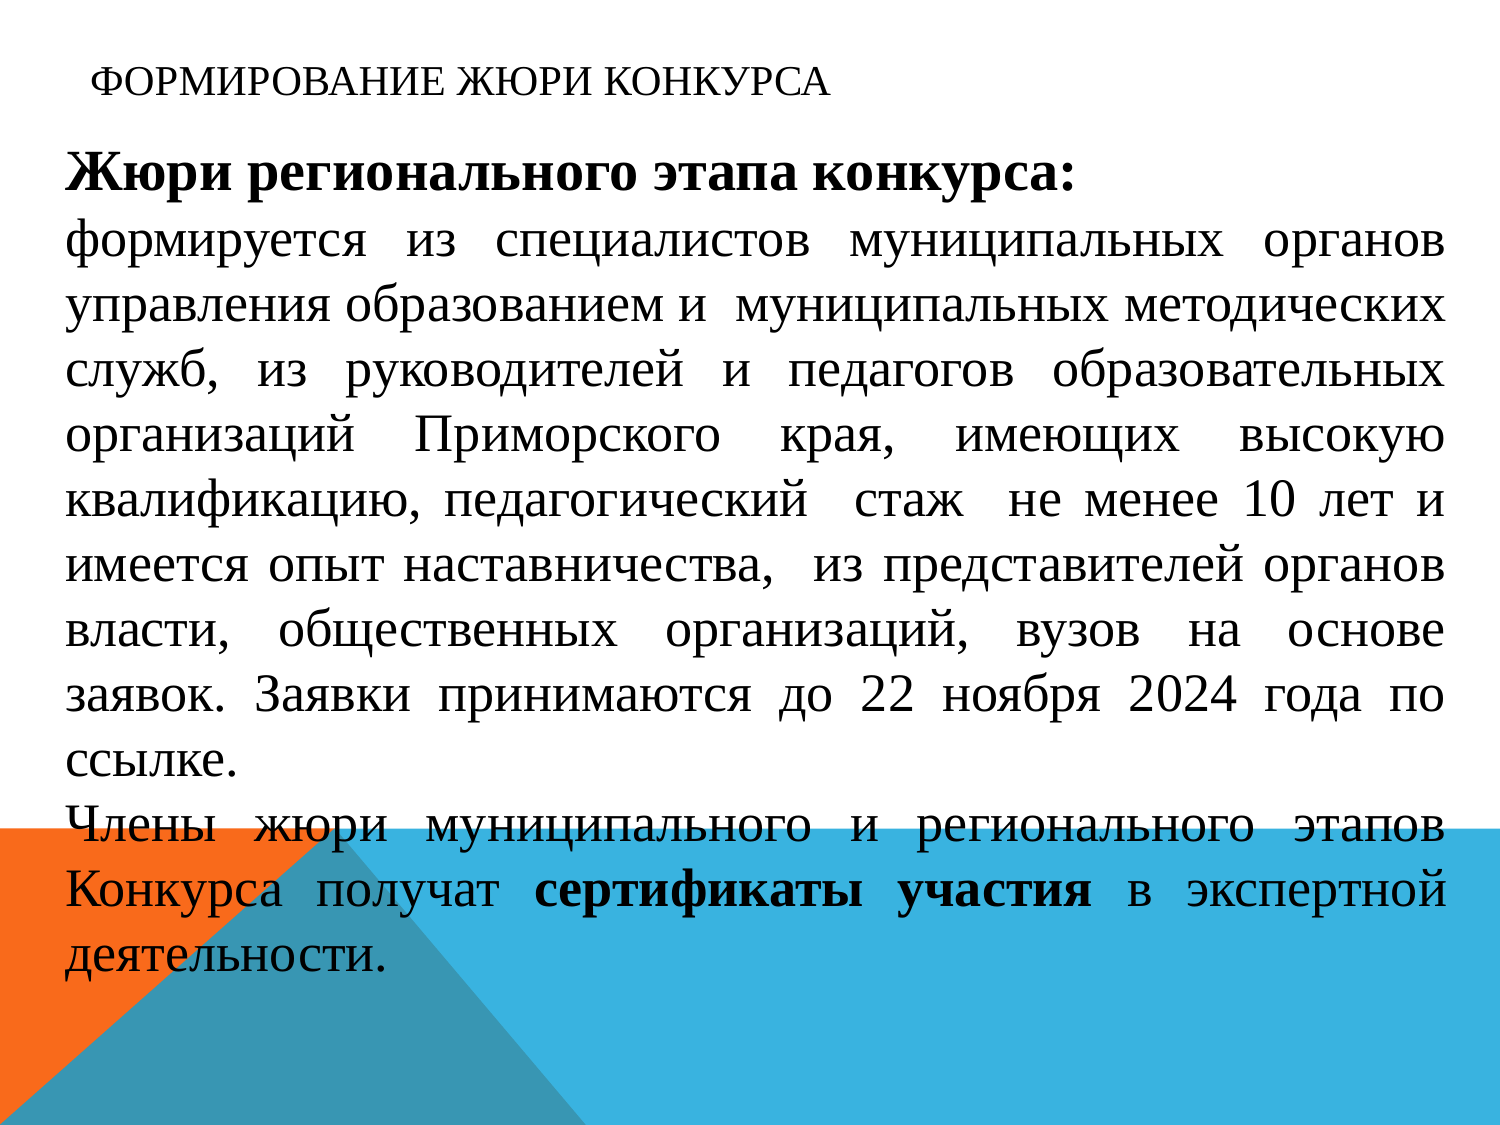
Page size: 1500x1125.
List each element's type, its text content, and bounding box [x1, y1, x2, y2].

title Формирование жюри конкурса [75, 45, 1425, 125]
list Жюри регионального этапа конкурса: формируется из специалистов муниципальных органов управления образованием и муниципальных методических служб, из руководителей и педагогов образовательных организаций Приморского края, имеющих высокую квалификацию, педагогический стаж не менее 10 лет и имеется опыт наставничества, из представителей органов власти, общественных организаций, вузов на основе заявок. Заявки принимаются до 22 ноября 2024 года по ссылке. Члены жюри муниципального и регионального этапов Конкурса получат сертификаты участия в экспертной деятельности. [50, 125, 1463, 1050]
